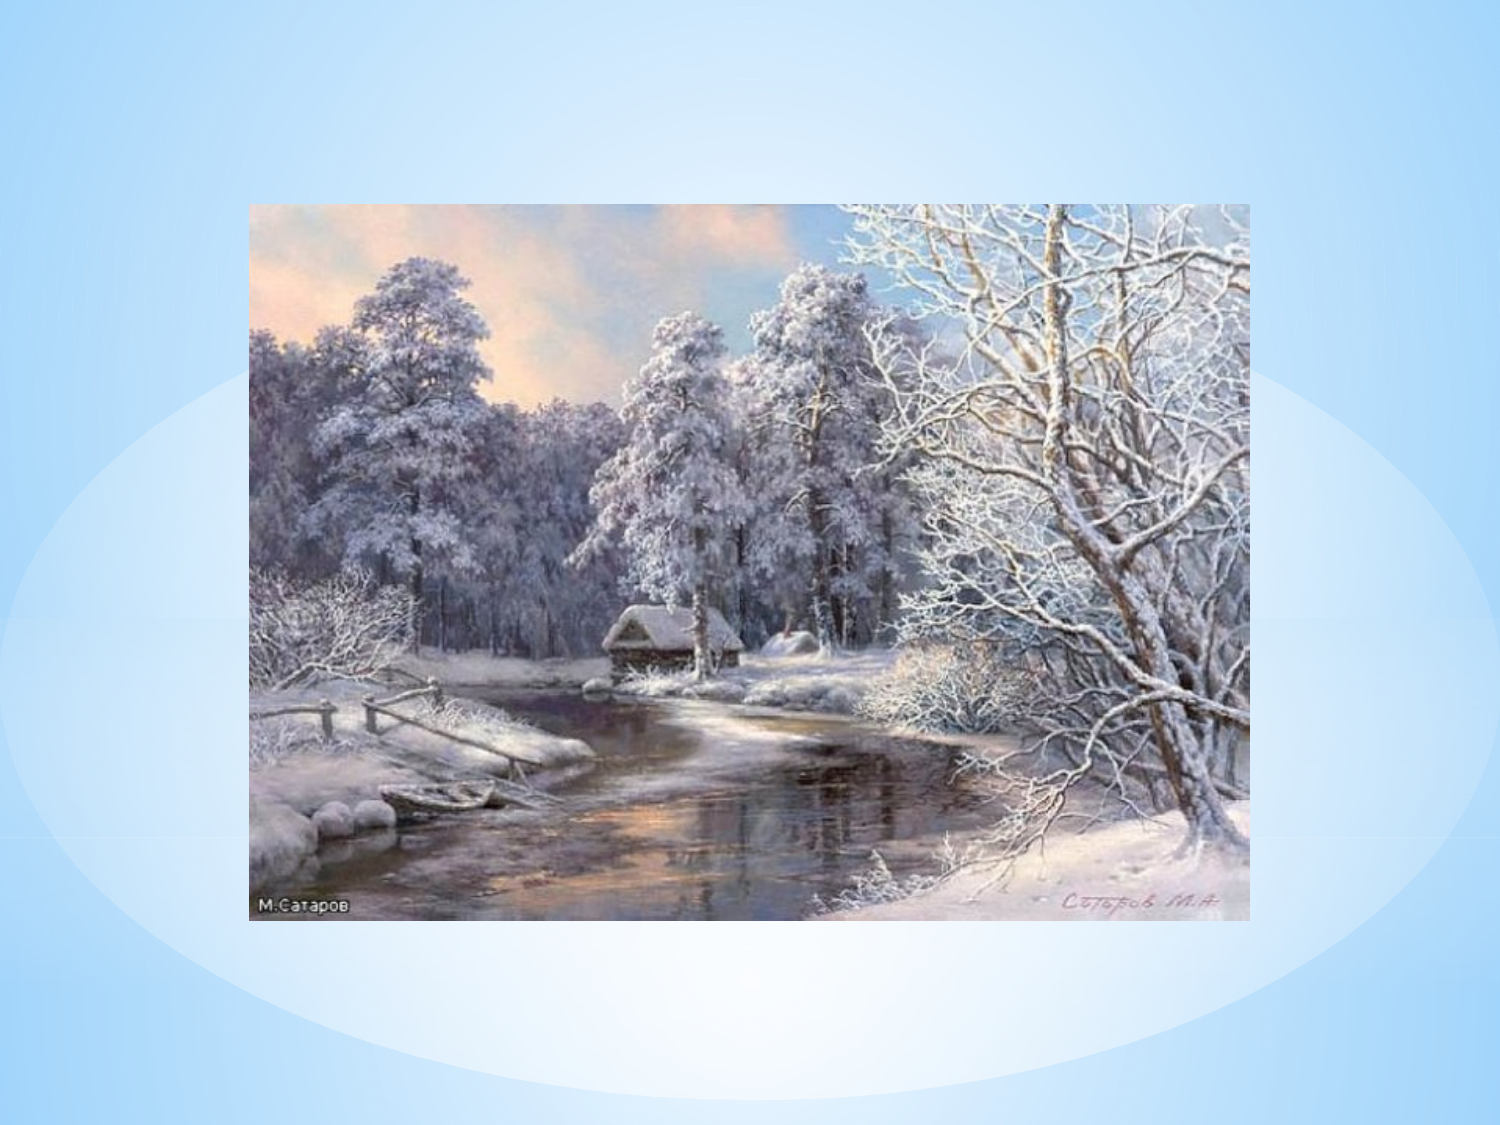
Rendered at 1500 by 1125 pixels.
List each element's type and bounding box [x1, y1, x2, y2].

picture [249, 204, 1251, 921]
